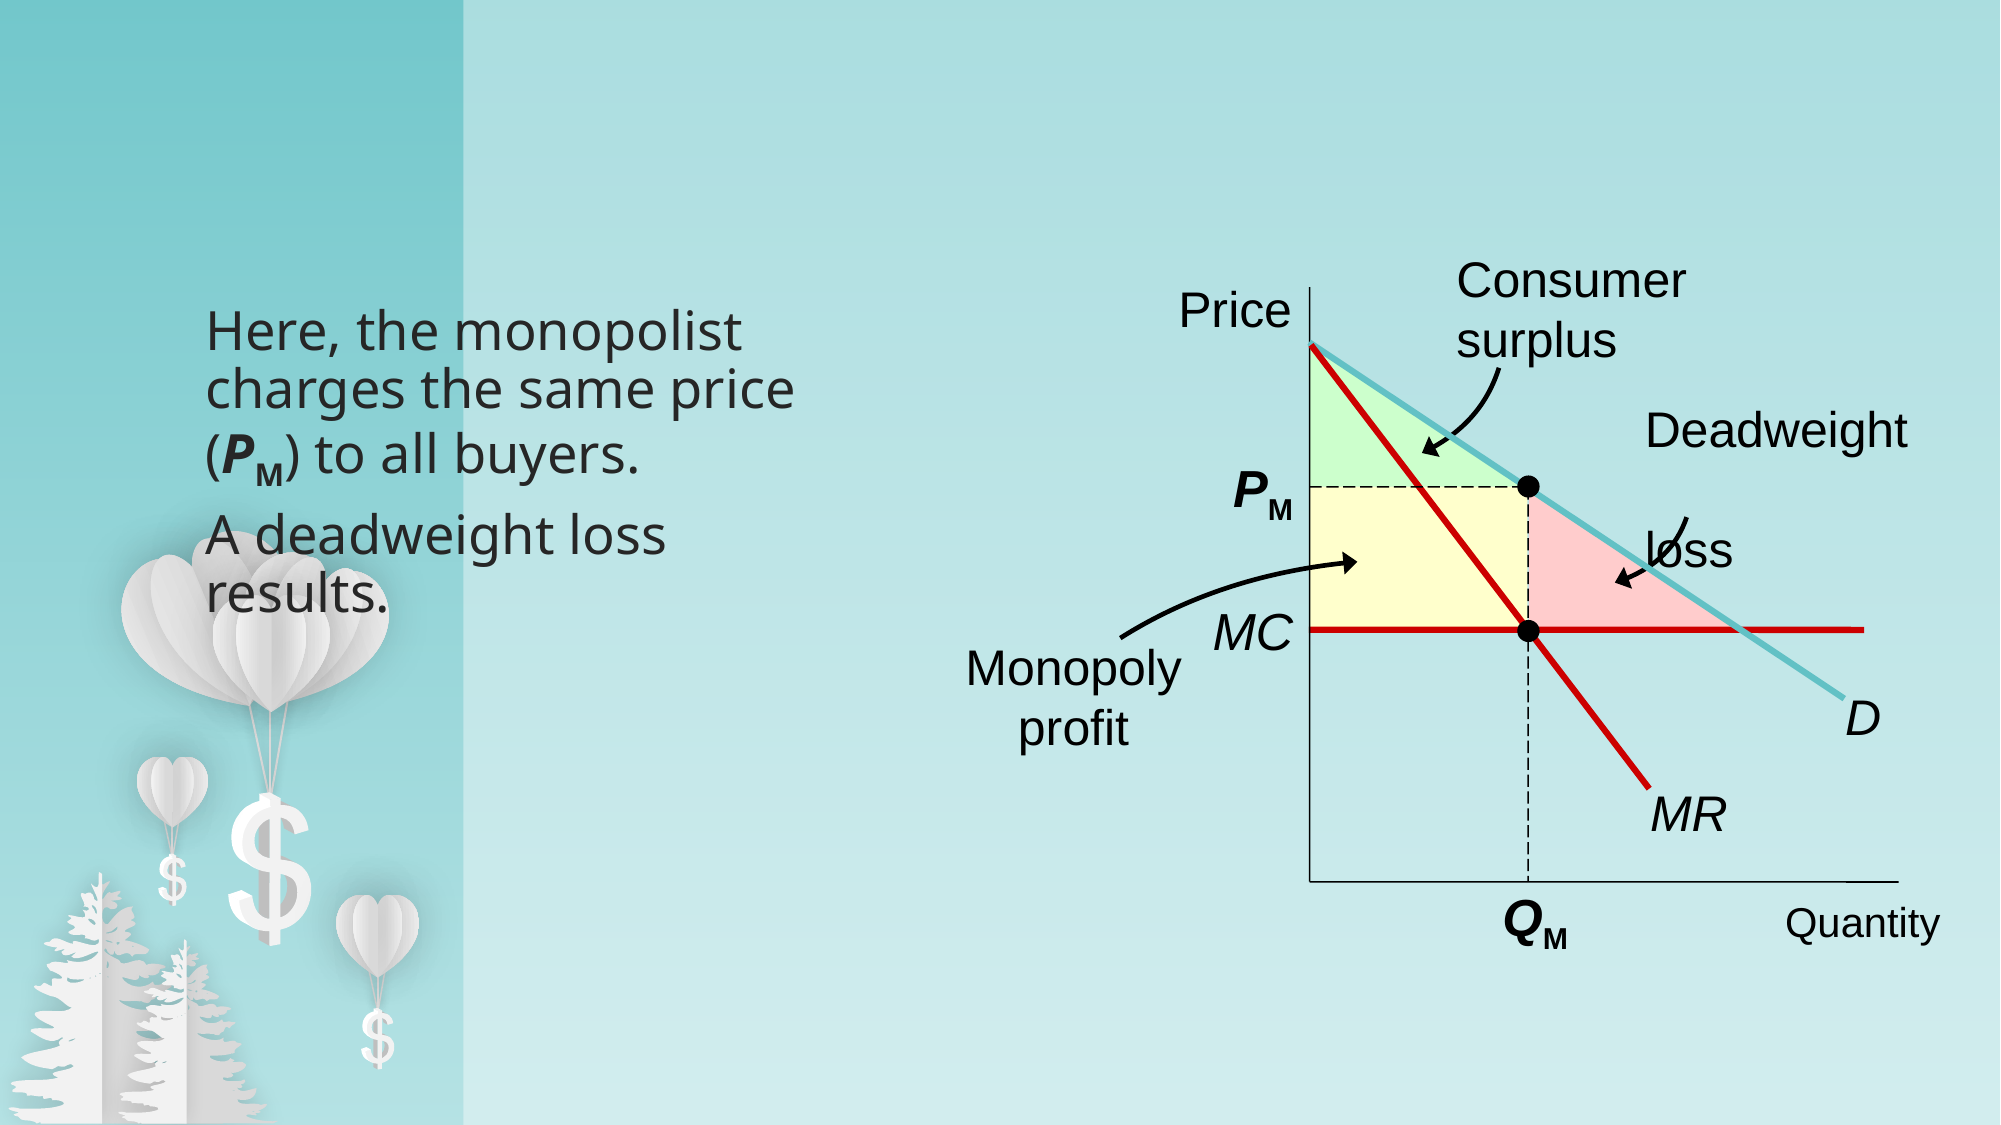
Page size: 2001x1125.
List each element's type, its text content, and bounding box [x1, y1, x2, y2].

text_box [1310, 240, 1742, 269]
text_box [1211, 447, 1576, 955]
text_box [1309, 342, 1899, 747]
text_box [1046, 269, 1941, 946]
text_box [945, 486, 1046, 875]
list Here, the monopolist charges the same price (PM) to all buyers. A deadweight loss results. [190, 263, 865, 665]
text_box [1310, 344, 1738, 842]
